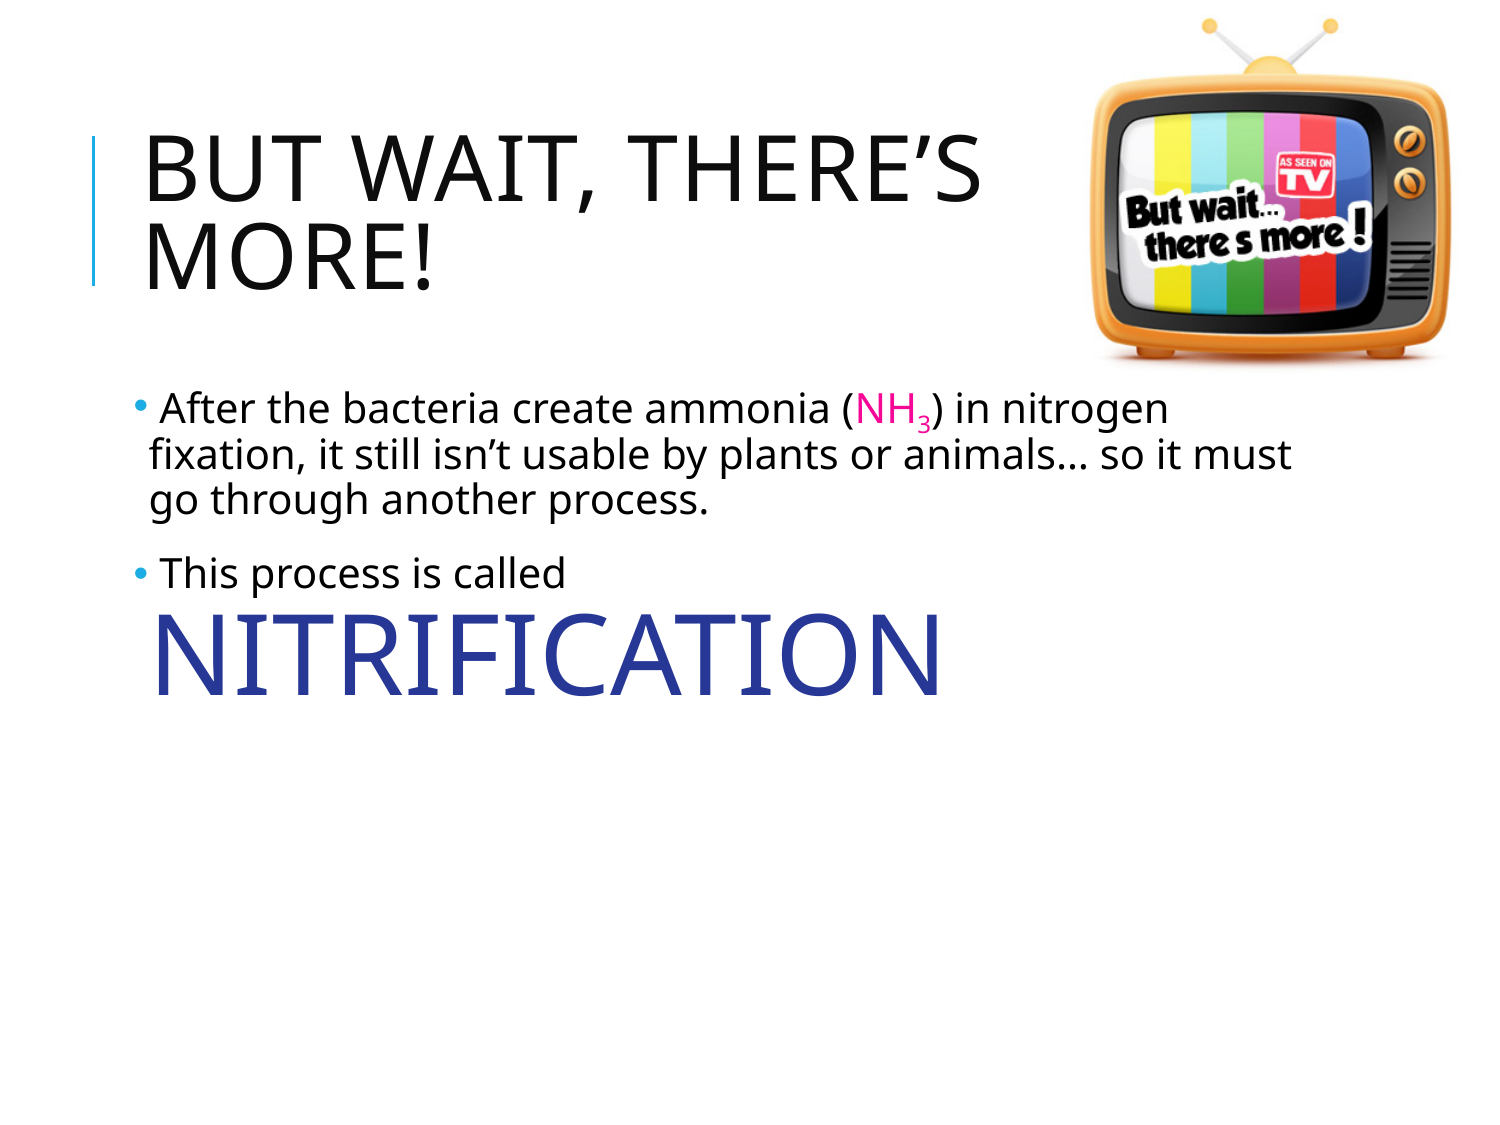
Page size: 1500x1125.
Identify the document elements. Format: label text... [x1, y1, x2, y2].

list After the bacteria create ammonia (NH3) in nitrogen fixation, it still isn’t usable by plants or animals… so it must go through another process. This process is called NITRIFICATION [126, 375, 1322, 1035]
picture [1074, 14, 1460, 376]
title But wait, there’s more! [126, 96, 1067, 342]
